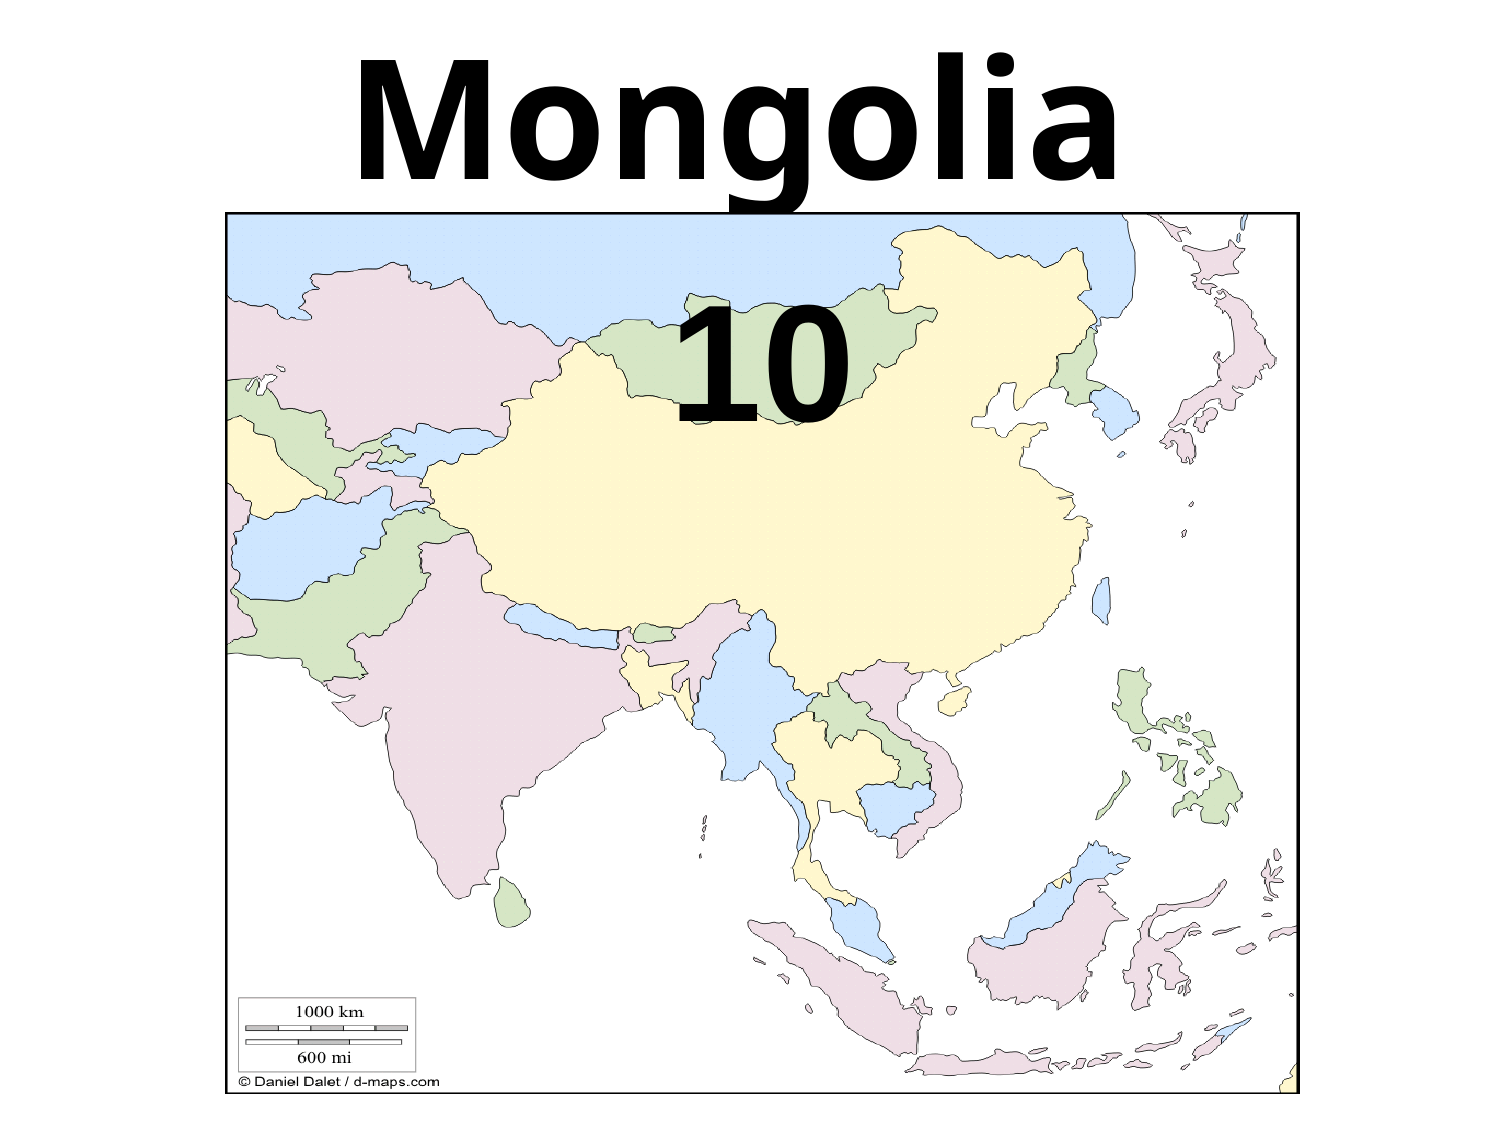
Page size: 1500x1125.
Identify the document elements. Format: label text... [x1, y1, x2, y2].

title Mongolia [99, 19, 1375, 207]
picture [224, 212, 1301, 1094]
